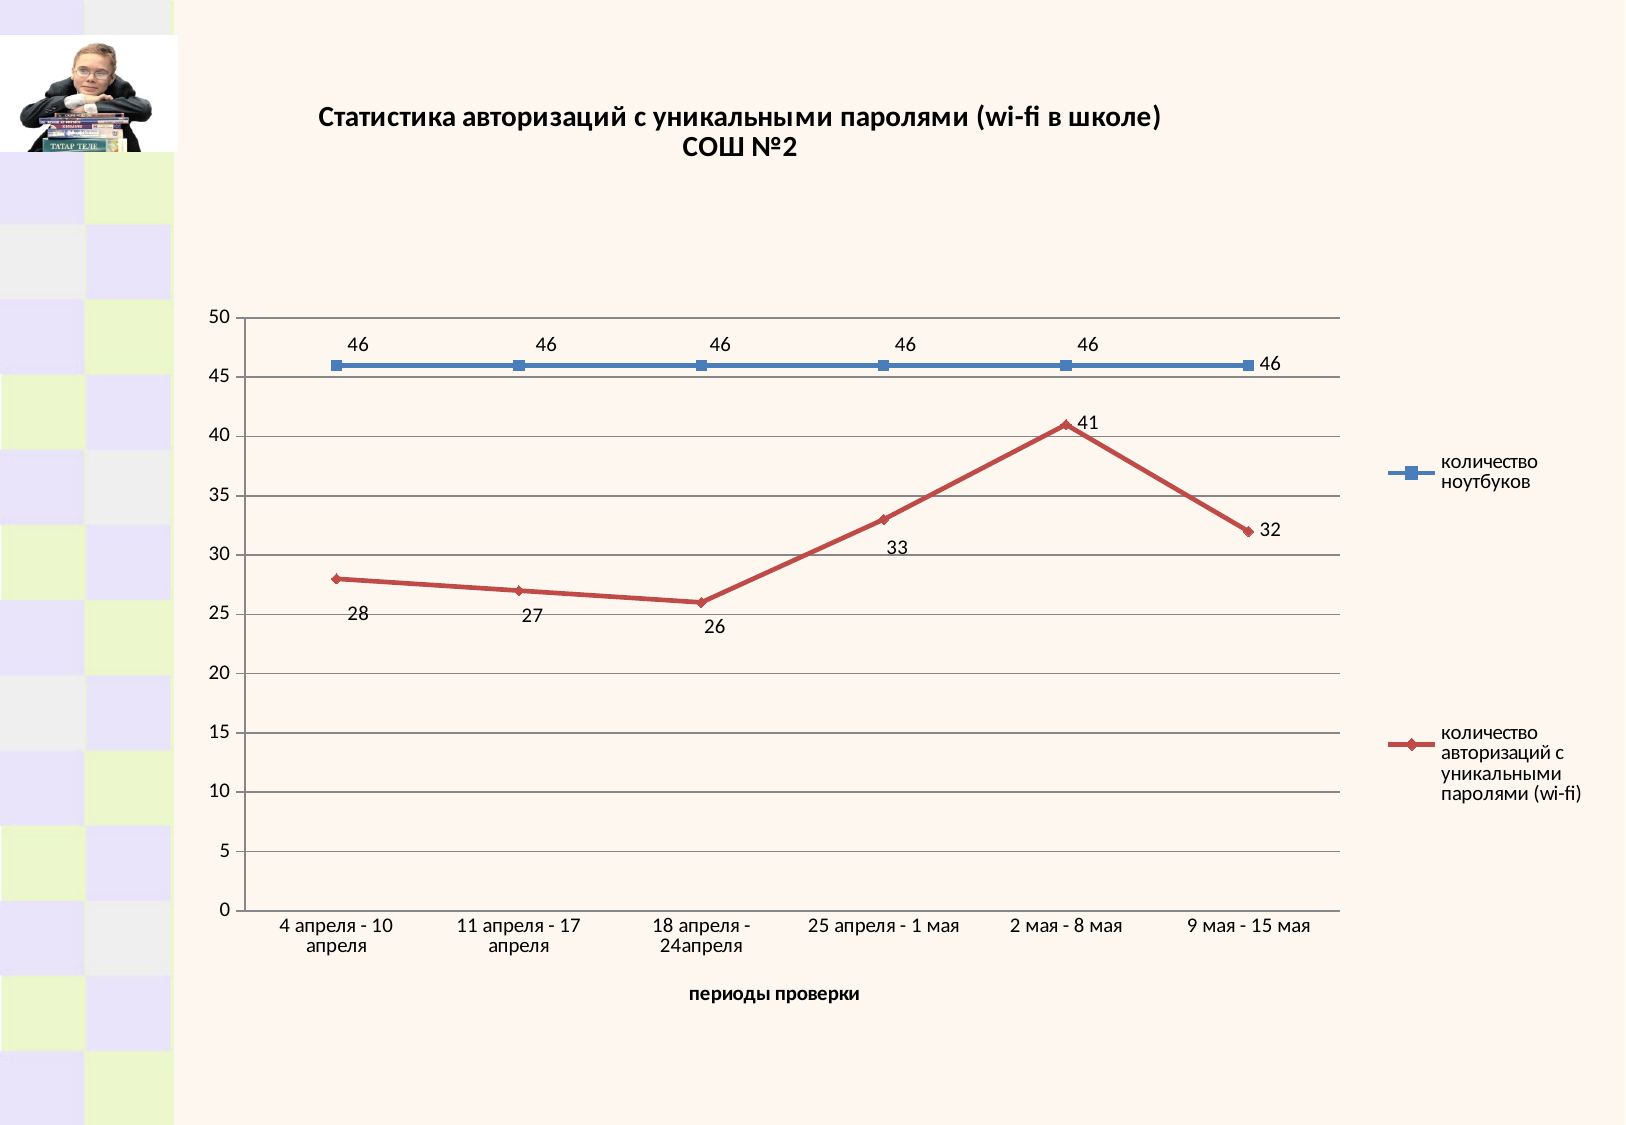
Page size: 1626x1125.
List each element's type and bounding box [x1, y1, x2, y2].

chart [101, 70, 1625, 1125]
picture [0, 0, 178, 1125]
